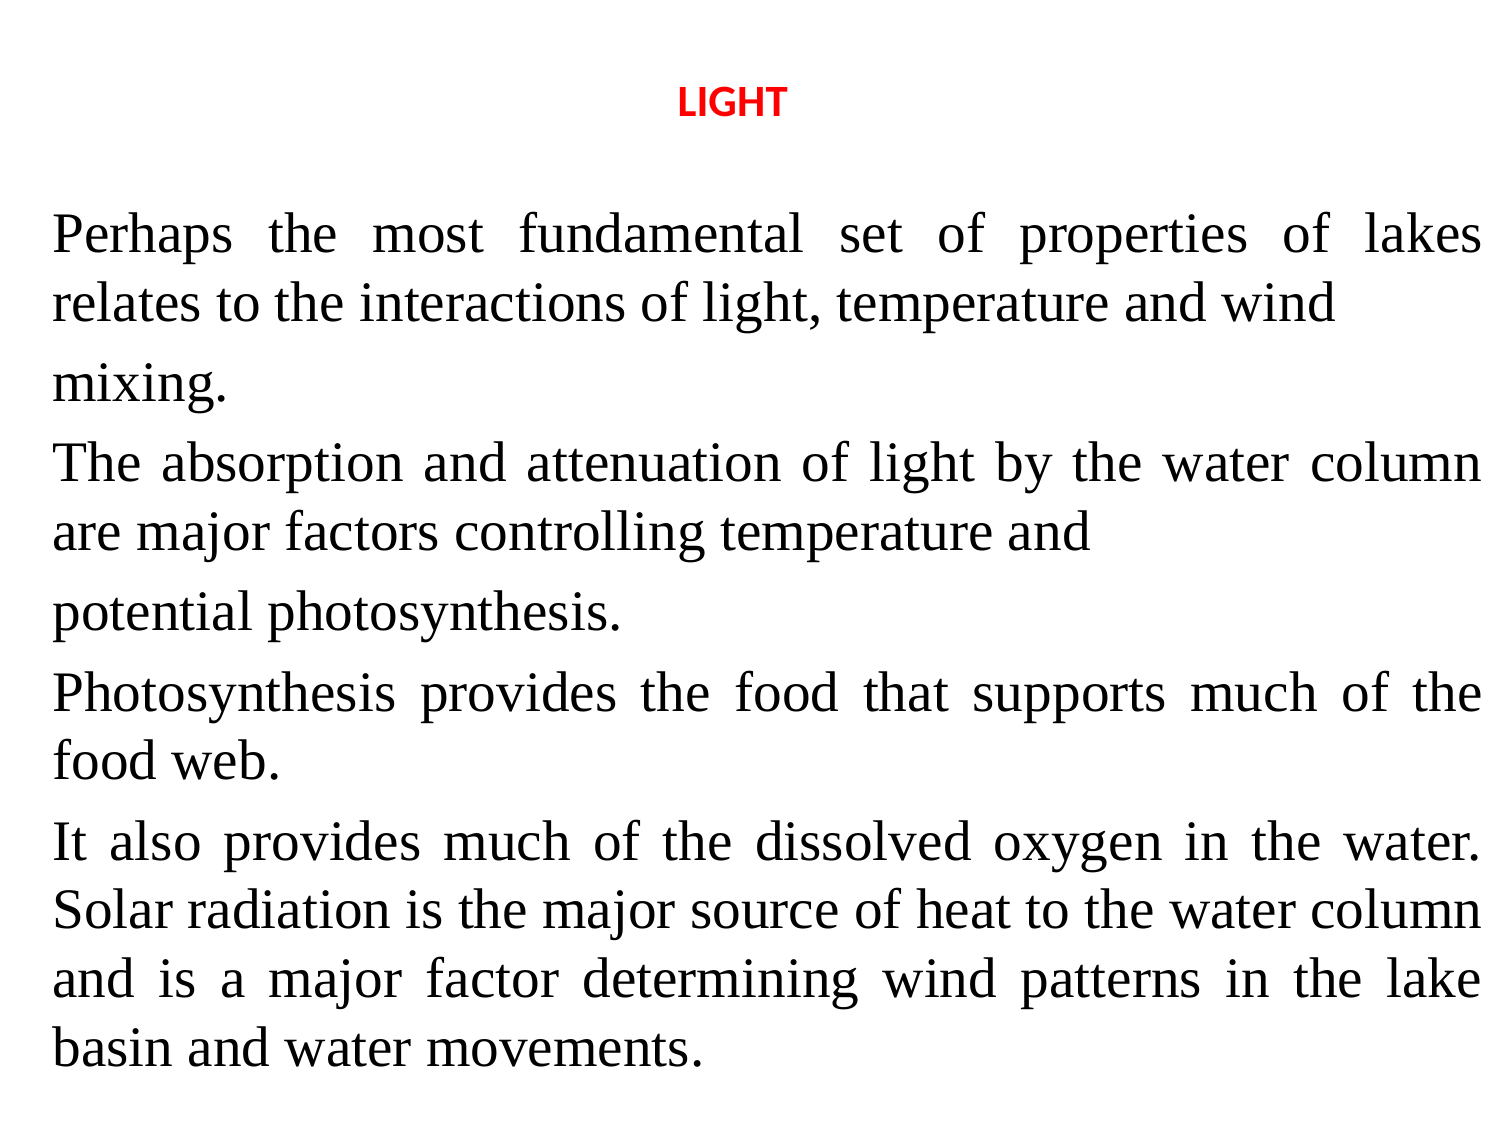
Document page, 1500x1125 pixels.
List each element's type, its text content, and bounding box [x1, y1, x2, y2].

title LIGHT [95, 9, 1371, 135]
subtitle Perhaps the most fundamental set of properties of lakes relates to the interactions of light, temperature and wind mixing. The absorption and attenuation of light by the water column are major factors controlling temperature and potential photosynthesis. Photosynthesis provides the food that supports much of the food web. It also provides much of the dissolved oxygen in the water. Solar radiation is the major source of heat to the water column and is a major factor determining wind patterns in the lake basin and water movements. [37, 187, 1500, 1088]
